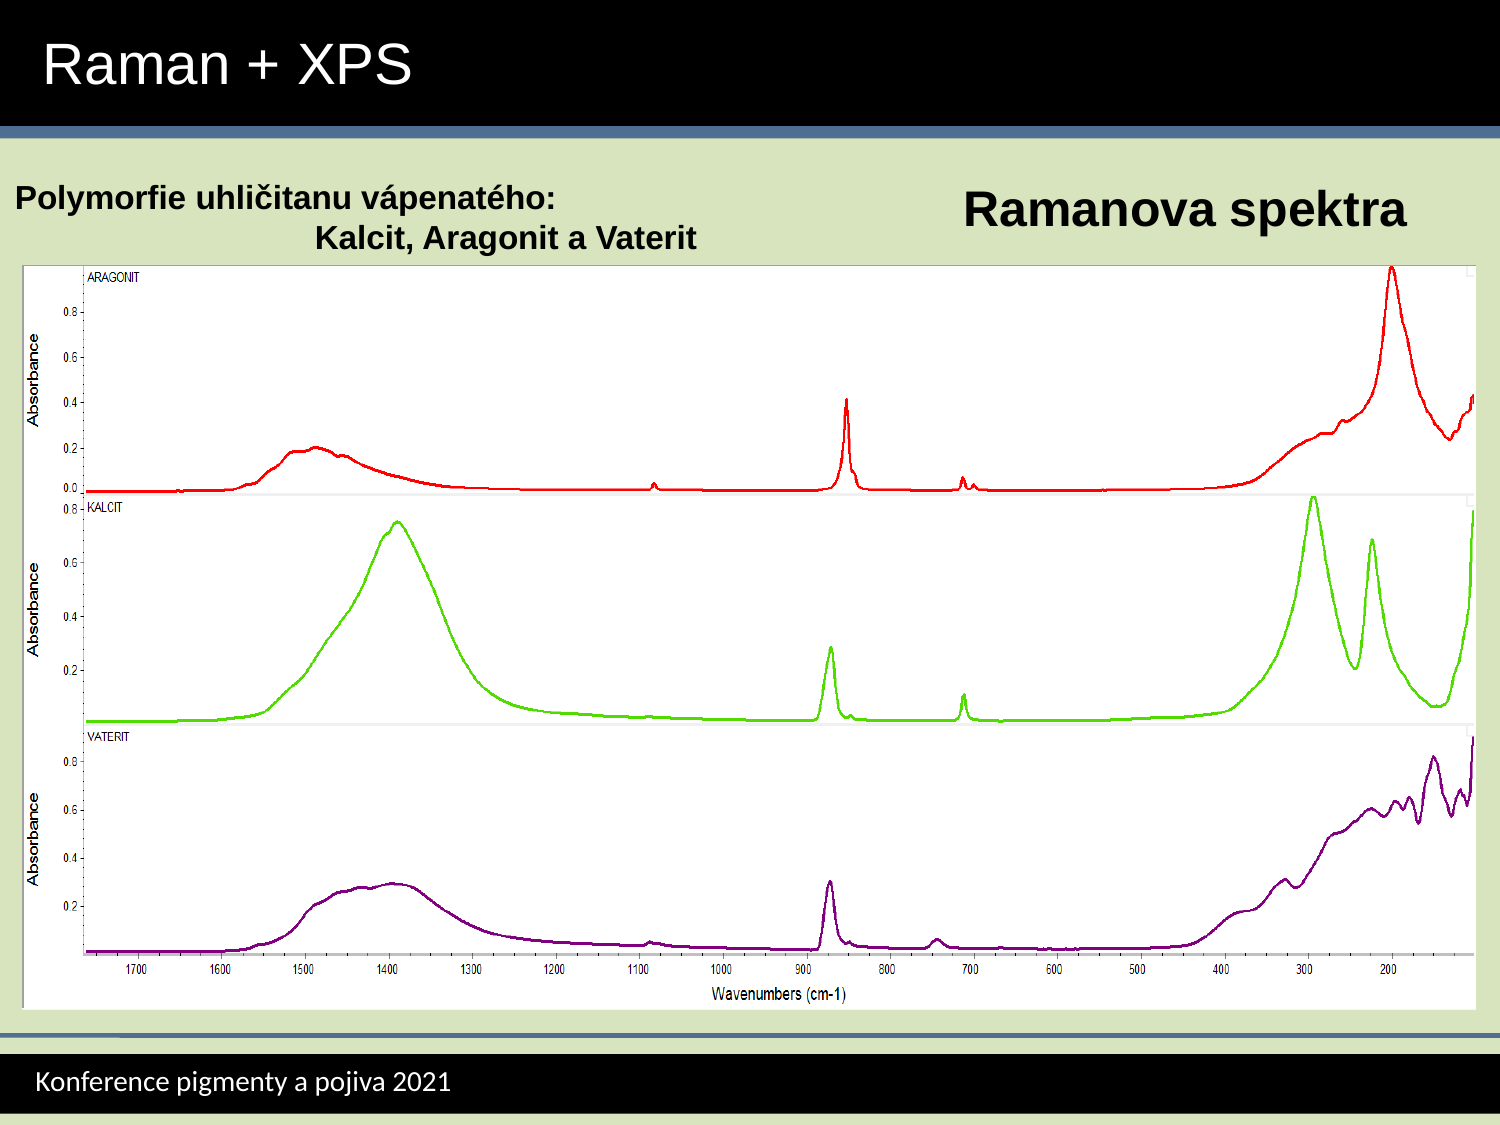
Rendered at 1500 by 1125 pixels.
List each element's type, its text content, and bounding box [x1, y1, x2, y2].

title Raman + XPS [35, 4, 1483, 126]
text_box Konference pigmenty a pojiva 2021 [0, 1054, 1500, 1114]
text_box Ramanova spektra [873, 169, 1476, 245]
picture [22, 264, 1476, 1011]
text_box Polymorfie uhličitanu vápenatého: Kalcit, Aragonit a Vaterit [0, 169, 829, 264]
